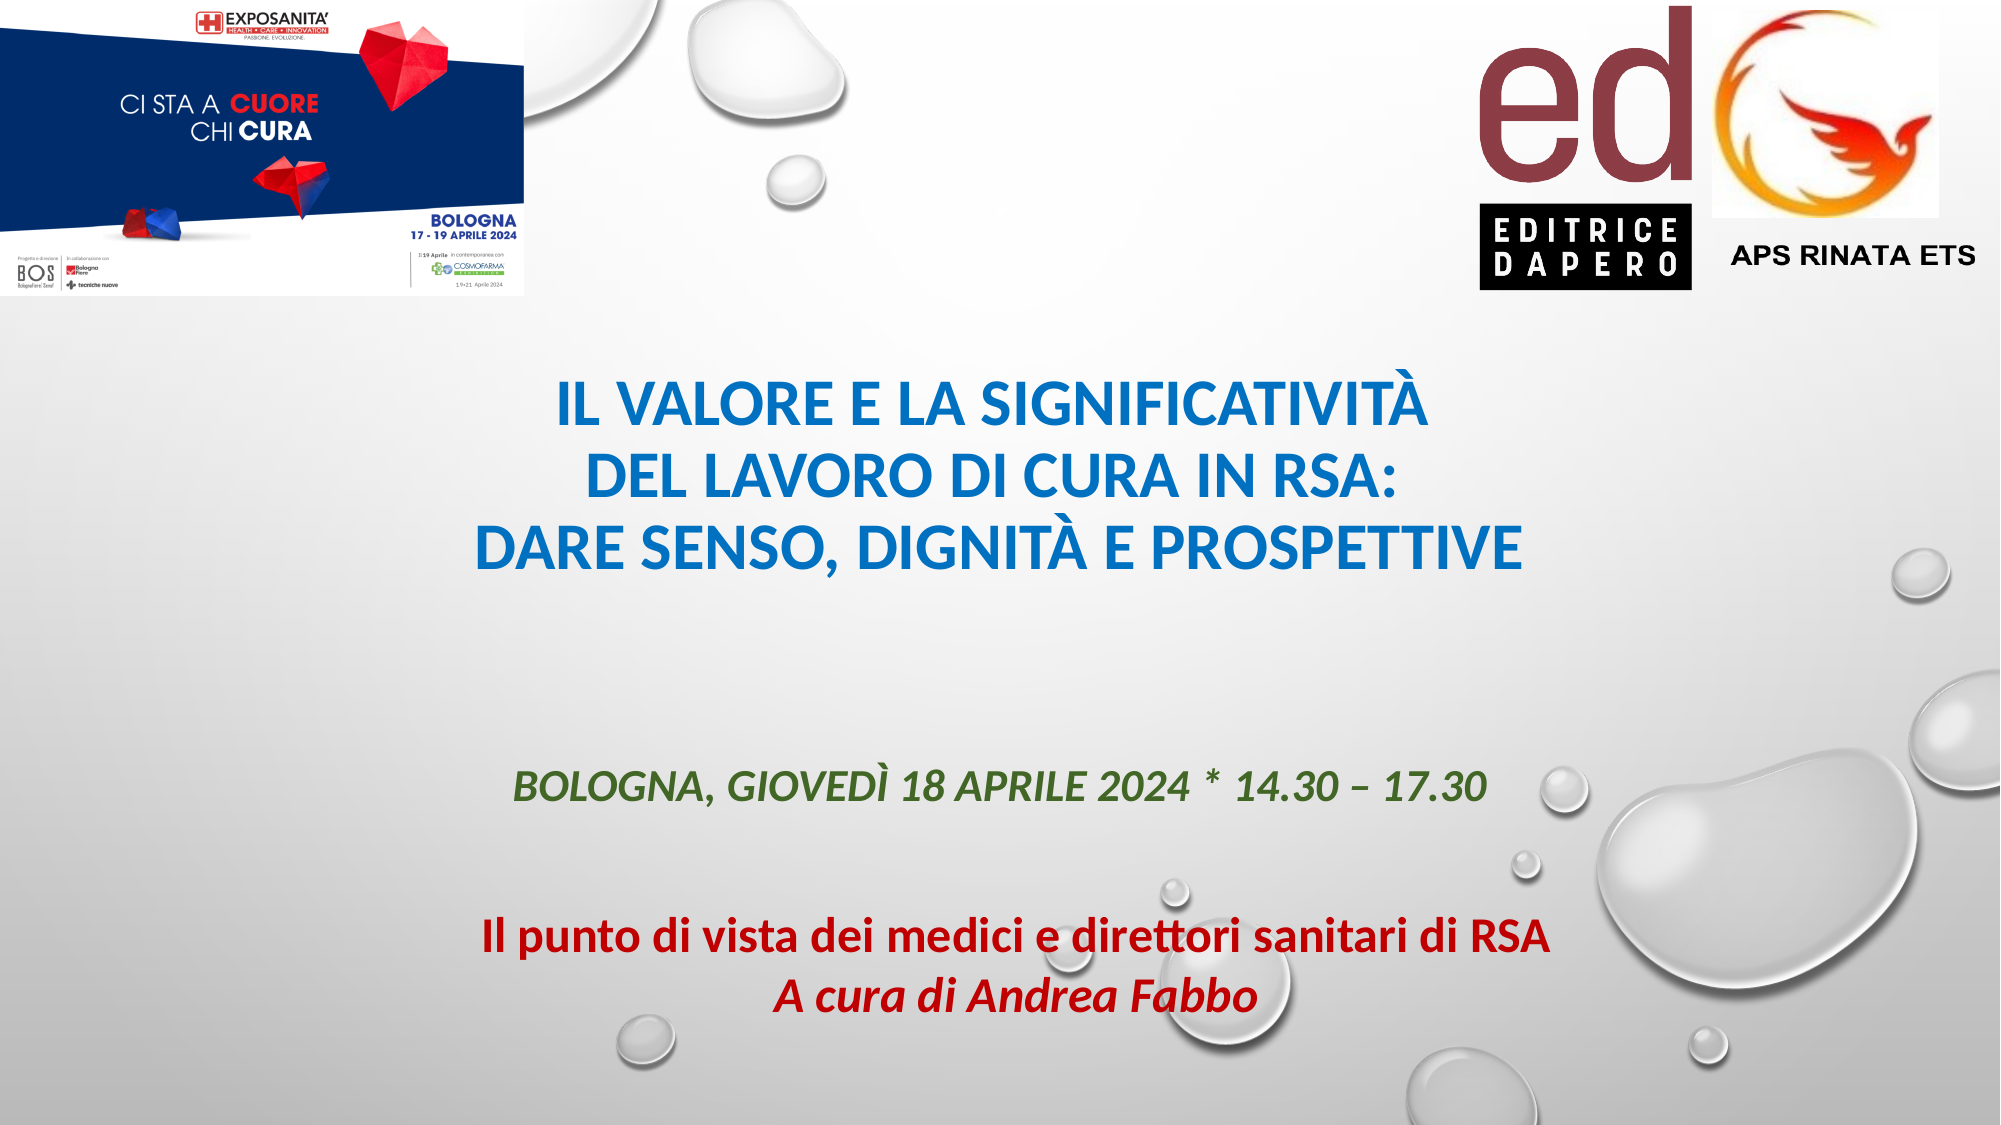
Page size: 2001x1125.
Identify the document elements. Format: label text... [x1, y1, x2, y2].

picture [0, 0, 2000, 1125]
title Il valore e la significatività del lavoro di cura in RSA: dare senso, dignità e prospettive [287, 331, 1713, 592]
subtitle Bologna, giovedì 18 aprile 2024 * 14.30 – 17.30 [287, 737, 1713, 825]
text_box Il punto di vista dei medici e direttori sanitari di RSA A cura di Andrea Fabbo [266, 895, 1767, 1030]
